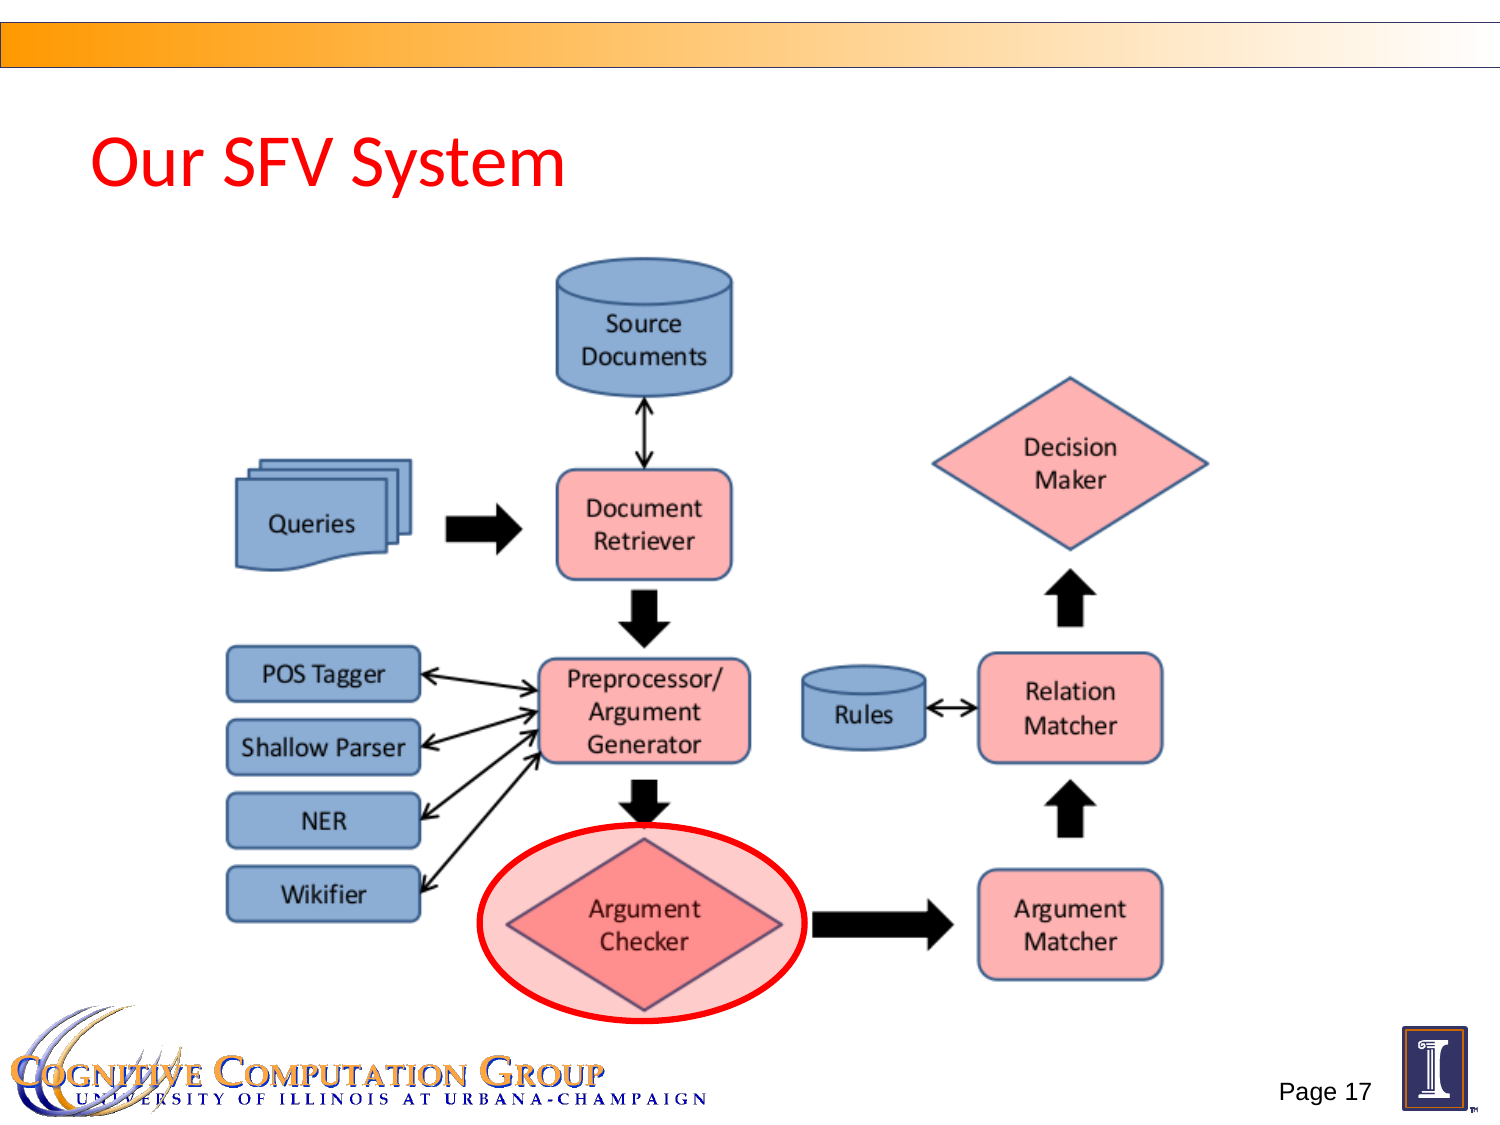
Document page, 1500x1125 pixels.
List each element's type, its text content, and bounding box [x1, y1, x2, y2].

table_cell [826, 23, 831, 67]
title Our SFV System [75, 75, 1425, 238]
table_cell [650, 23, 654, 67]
slide_number Page 17 [1237, 1074, 1388, 1113]
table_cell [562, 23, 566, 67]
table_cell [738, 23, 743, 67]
picture [0, 212, 1252, 1125]
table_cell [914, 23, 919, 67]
